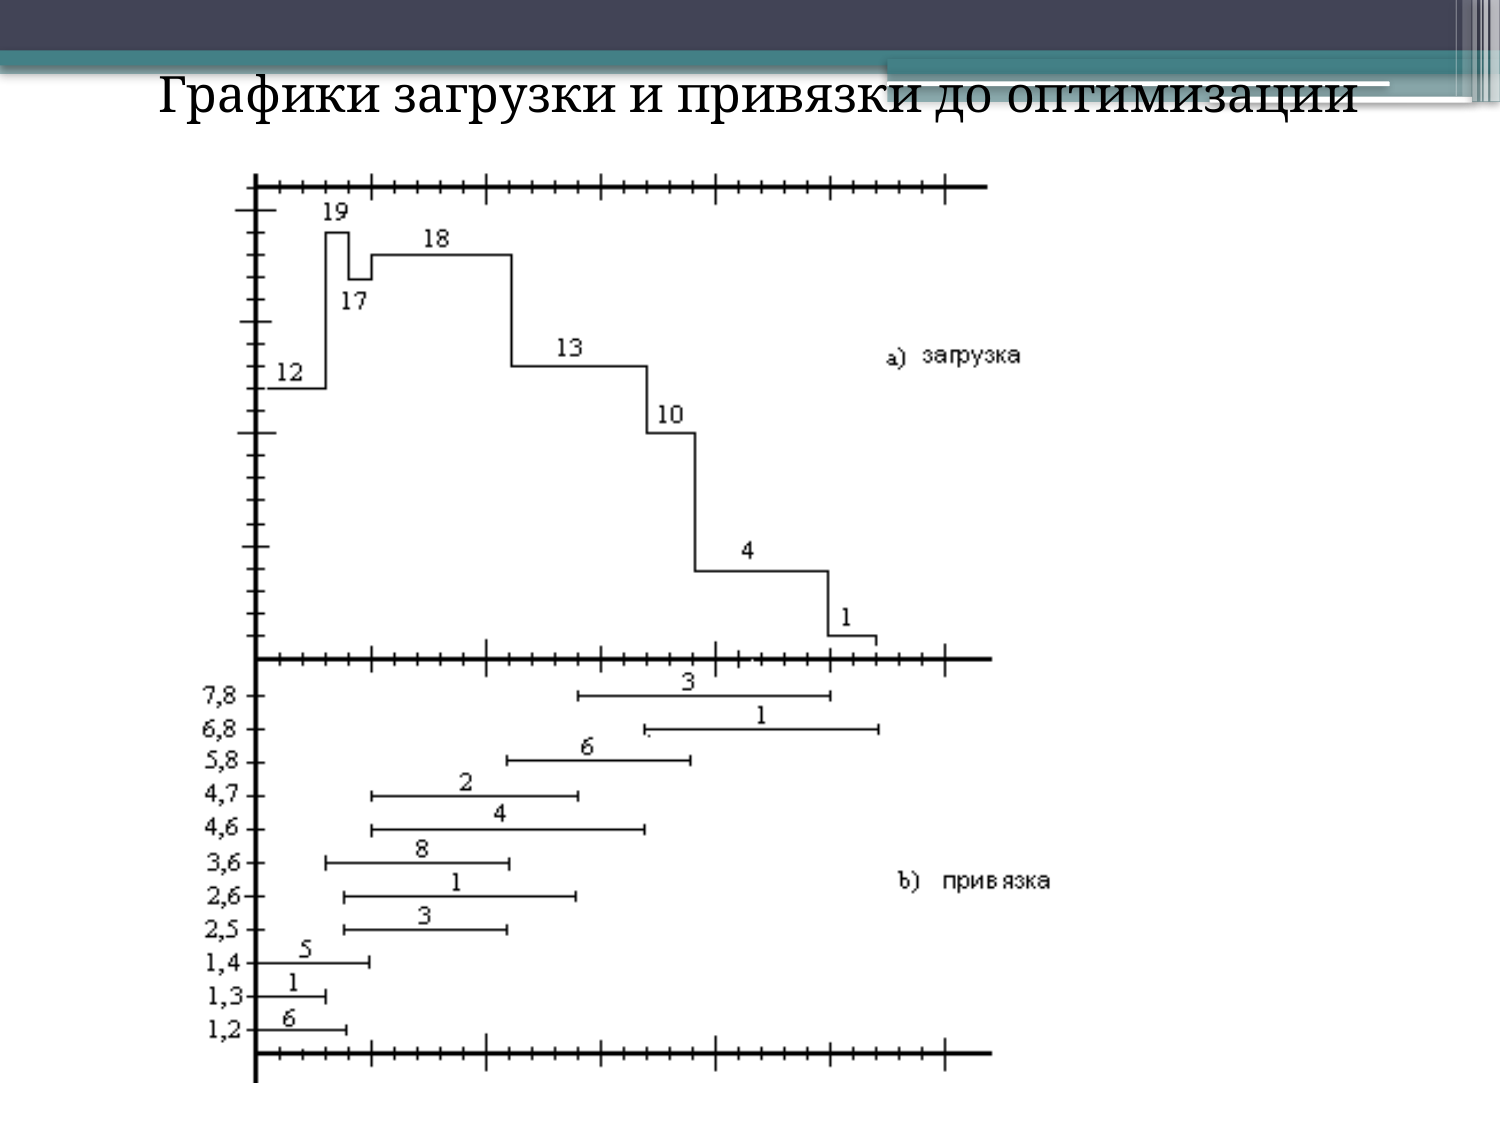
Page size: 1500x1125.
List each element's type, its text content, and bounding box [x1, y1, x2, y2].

list Графики загрузки и привязки до оптимизации [75, 54, 1425, 1005]
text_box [182, 172, 1324, 1083]
